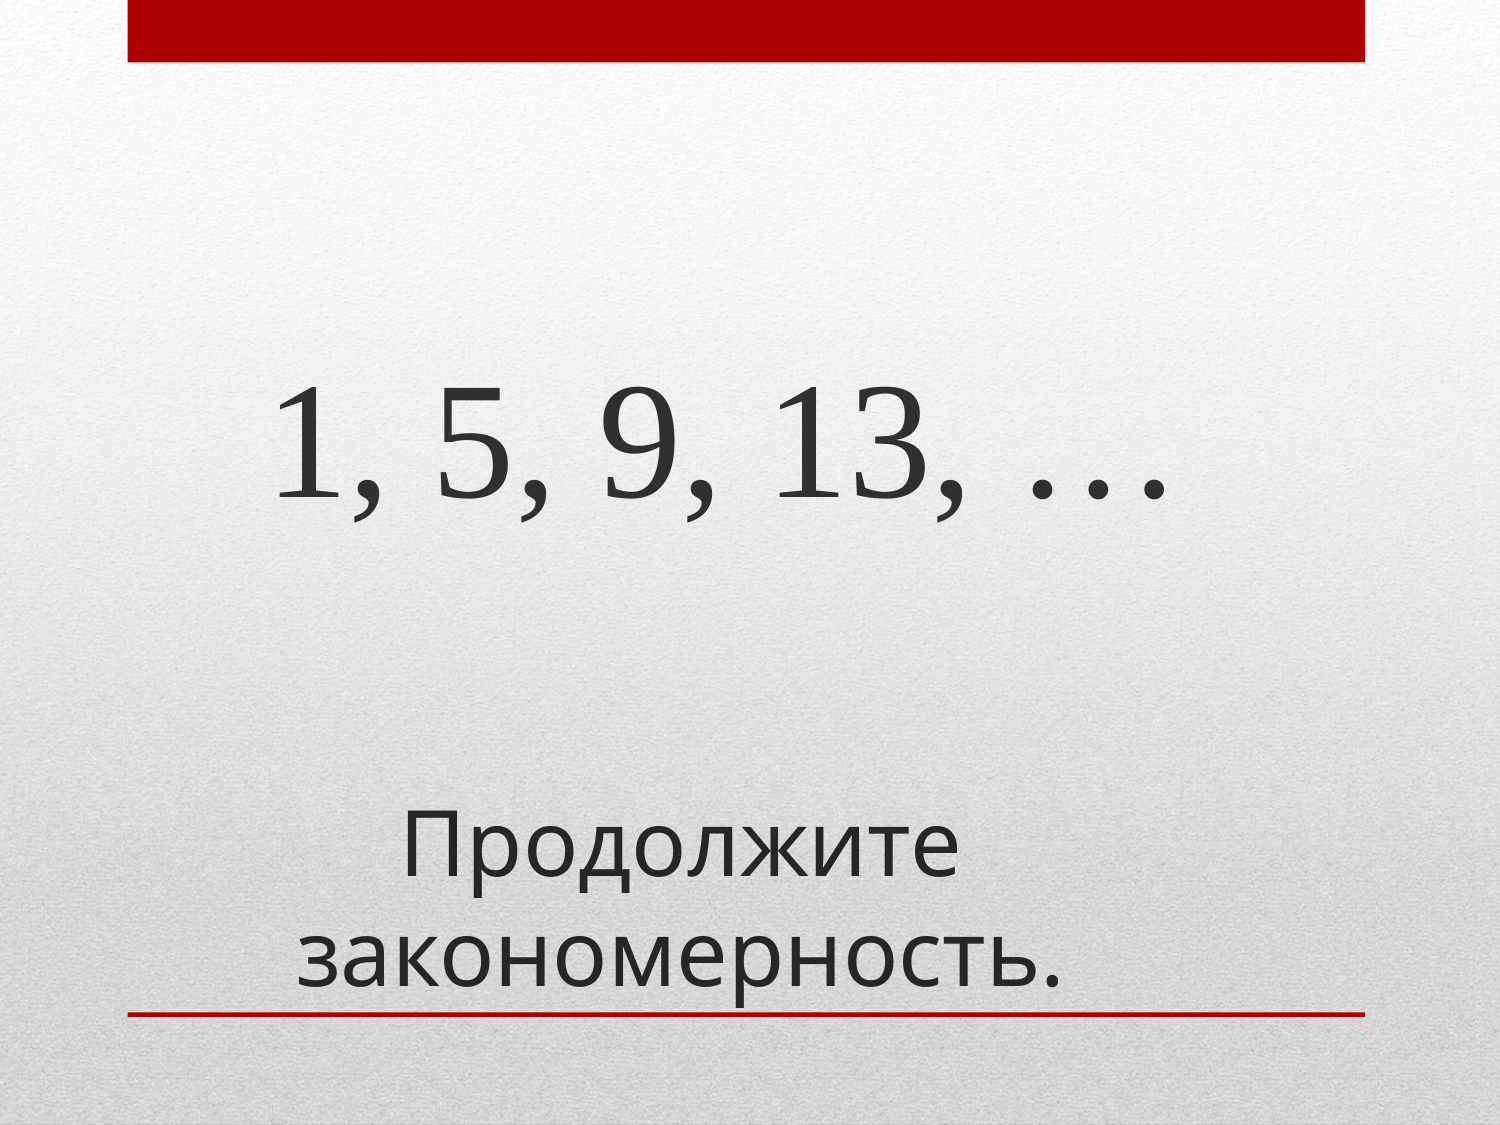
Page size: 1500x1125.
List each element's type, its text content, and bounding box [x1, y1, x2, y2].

list 1, 5, 9, 13, … [125, 112, 1363, 750]
title Продолжите закономерность. [125, 750, 1238, 1013]
